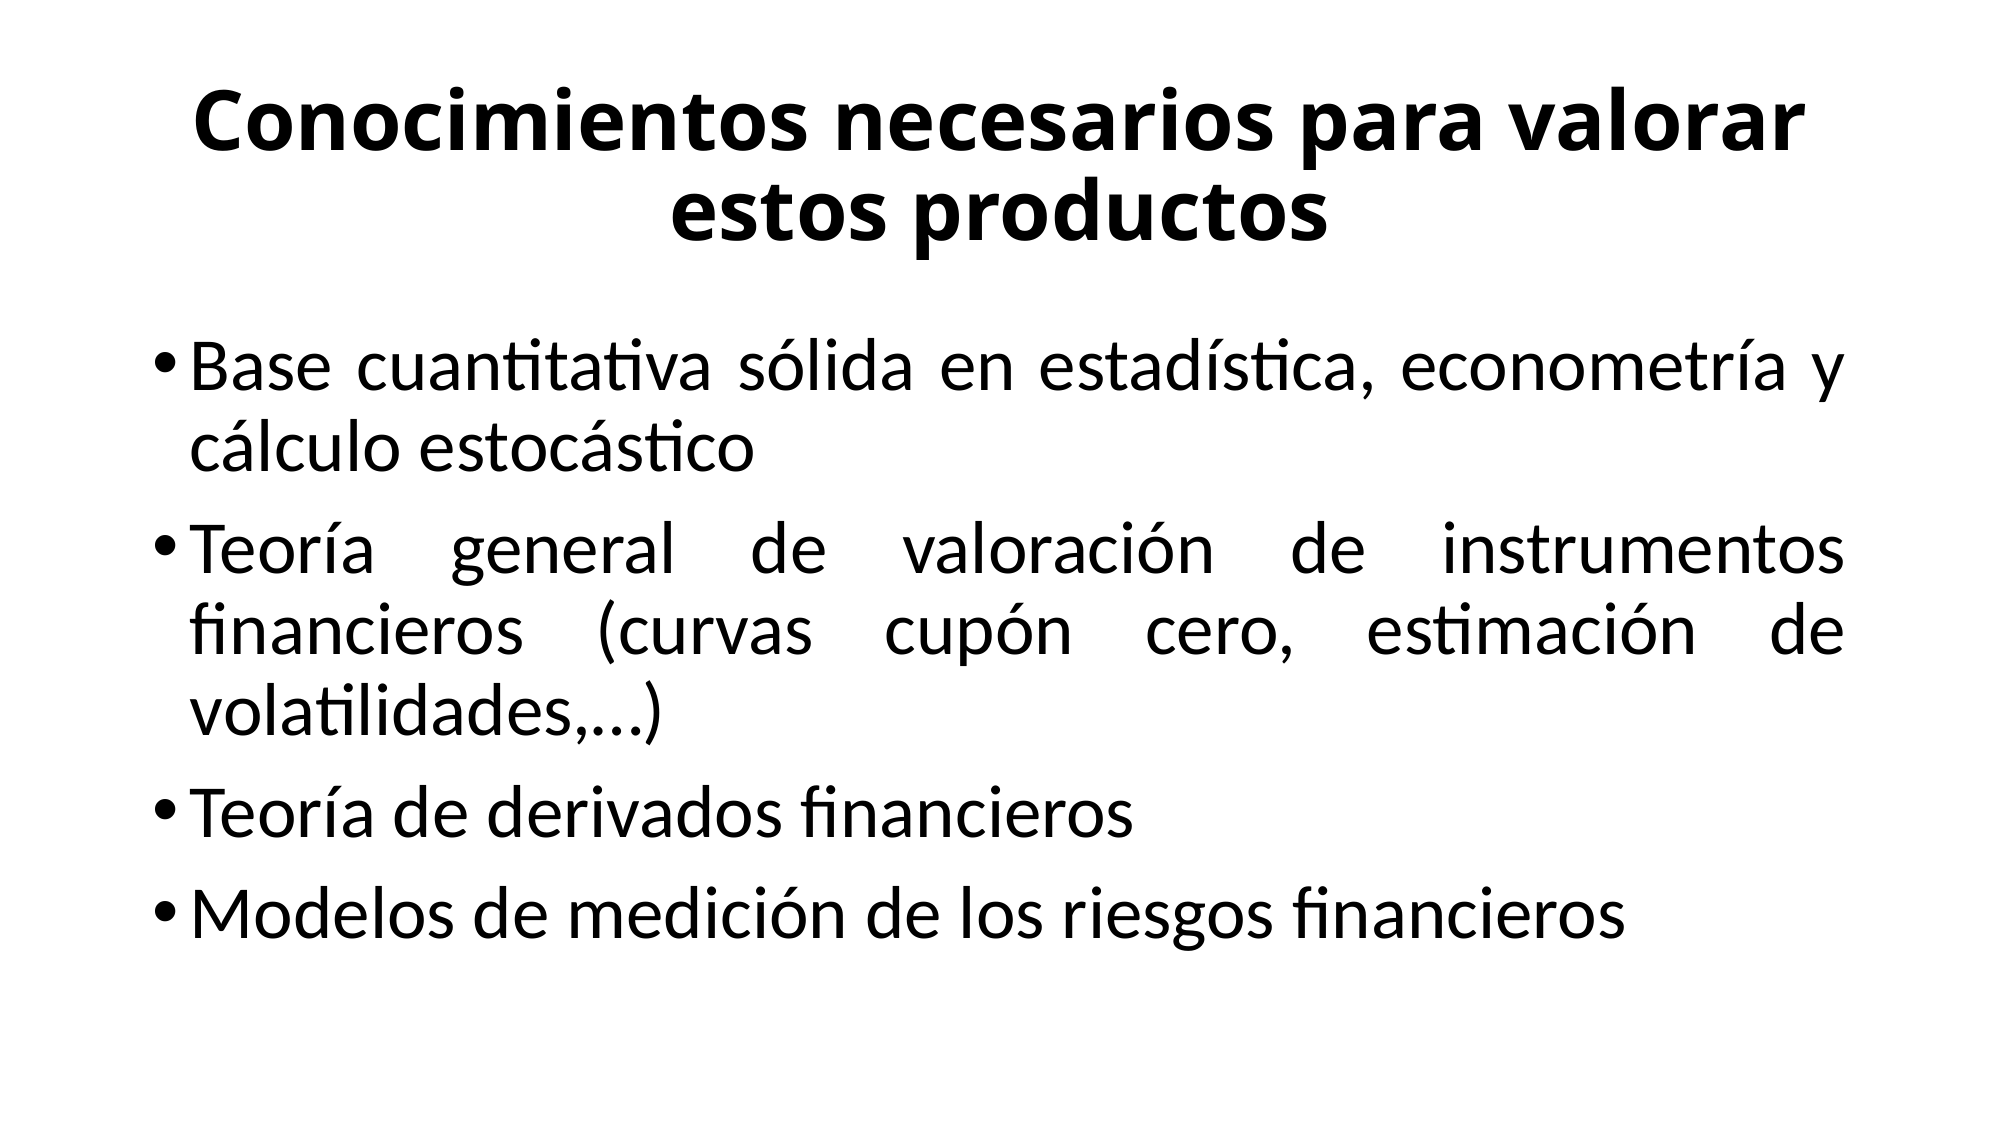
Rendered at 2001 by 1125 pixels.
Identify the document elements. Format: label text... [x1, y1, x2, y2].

list Base cuantitativa sólida en estadística, econometría y cálculo estocástico Teoría general de valoración de instrumentos financieros (curvas cupón cero, estimación de volatilidades,…) Teoría de derivados financieros Modelos de medición de los riesgos financieros [137, 318, 1863, 1049]
title Conocimientos necesarios para valorar estos productos [137, 59, 1863, 278]
